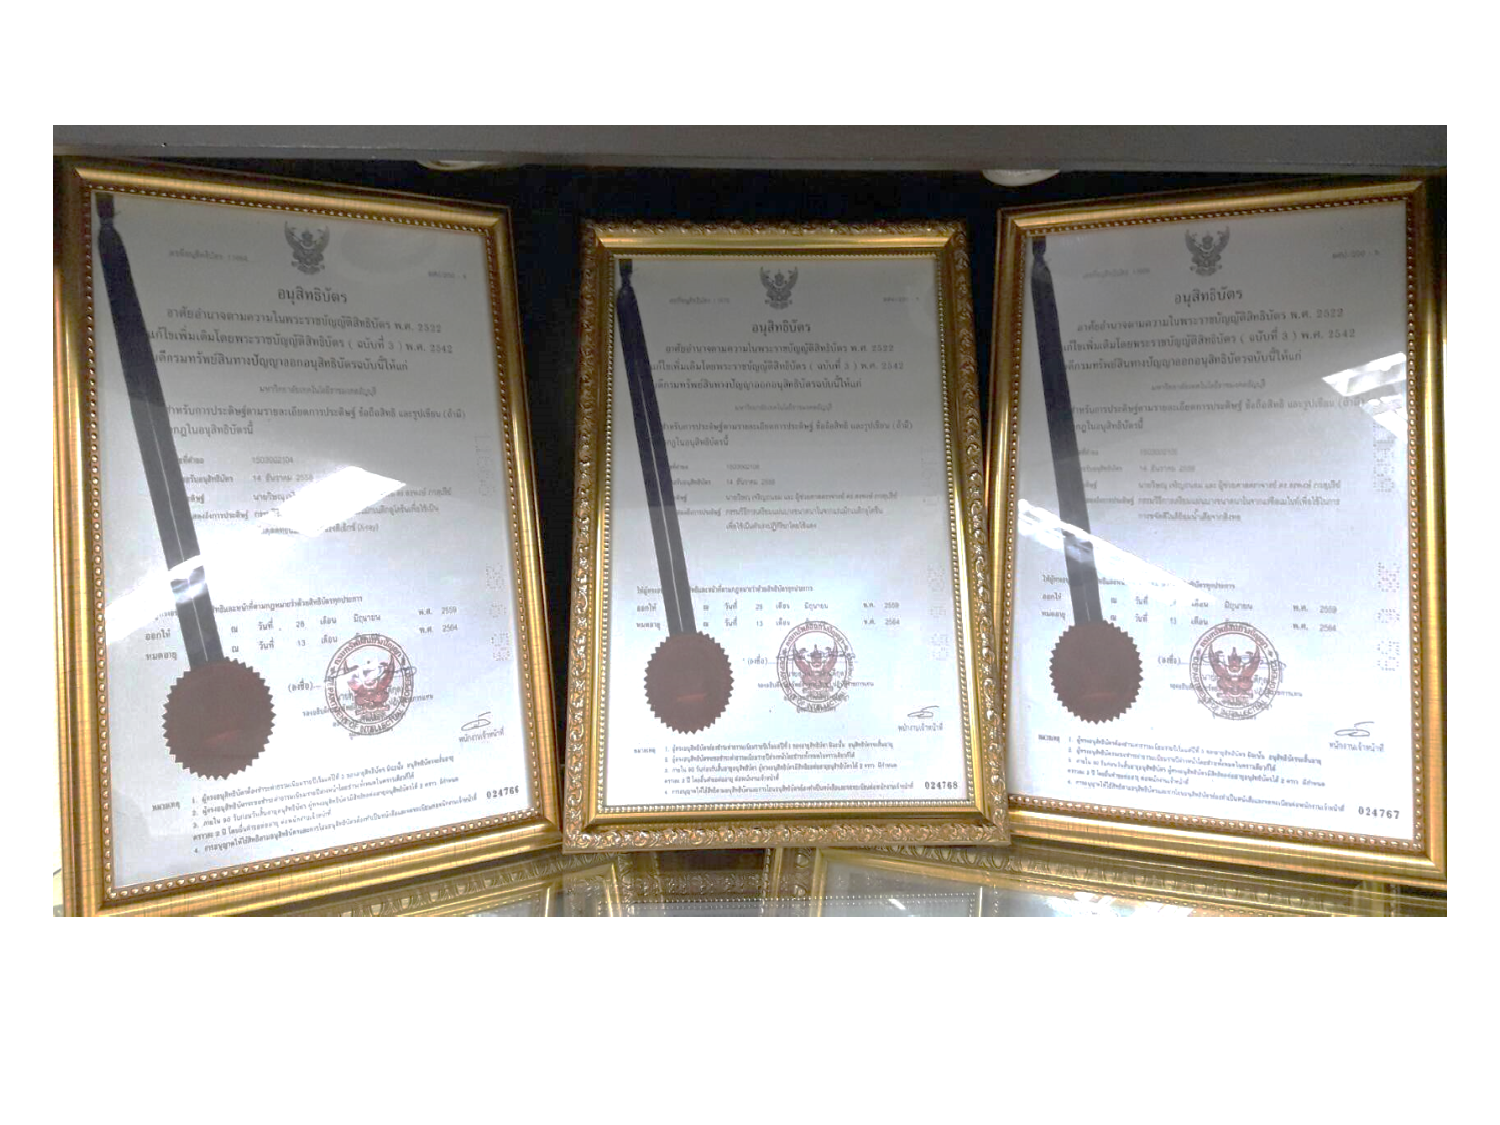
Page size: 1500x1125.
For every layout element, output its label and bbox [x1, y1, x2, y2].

picture [52, 125, 1448, 918]
